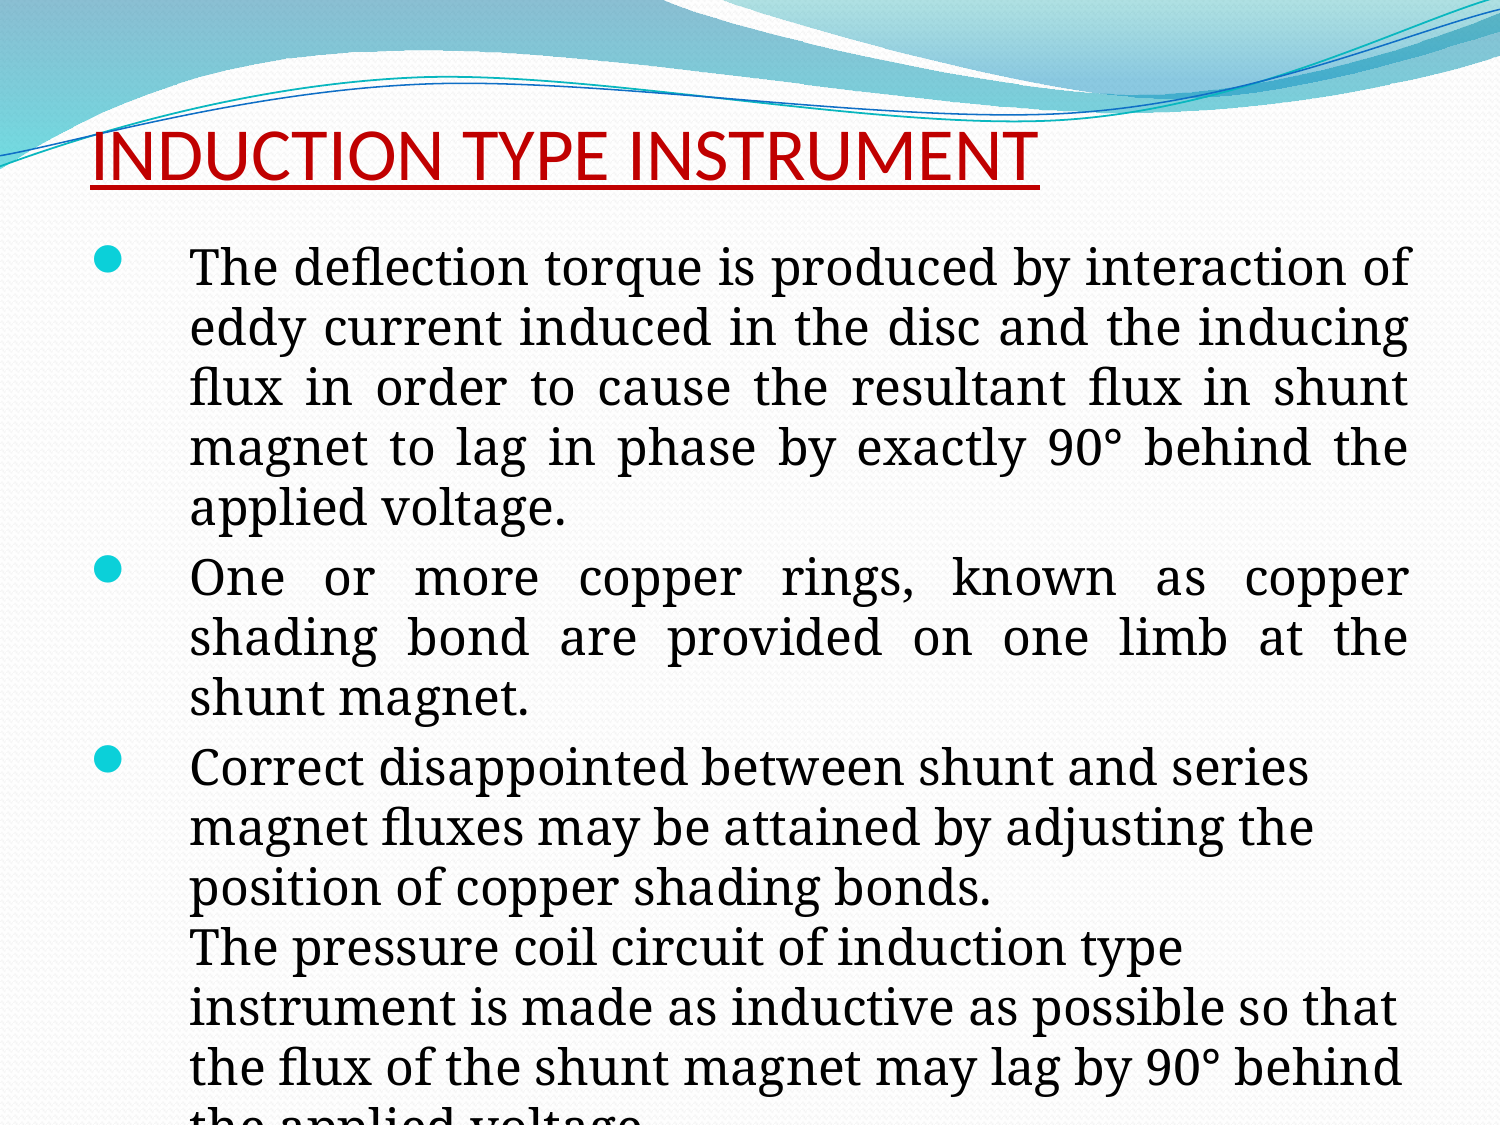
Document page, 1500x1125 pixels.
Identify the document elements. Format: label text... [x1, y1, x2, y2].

title INDUCTION TYPE INSTRUMENT [75, 115, 1425, 213]
list The deflection torque is produced by interaction of eddy current induced in the disc and the inducing flux in order to cause the resultant flux in shunt magnet to lag in phase by exactly 90° behind the applied voltage. One or more copper rings, known as copper shading bond are provided on one limb at the shunt magnet. Correct disappointed between shunt and series magnet fluxes may be attained by adjusting the position of copper shading bonds. The pressure coil circuit of induction type instrument is made as inductive as possible so that the flux of the shunt magnet may lag by 90° behind the applied voltage. [75, 228, 1425, 1063]
